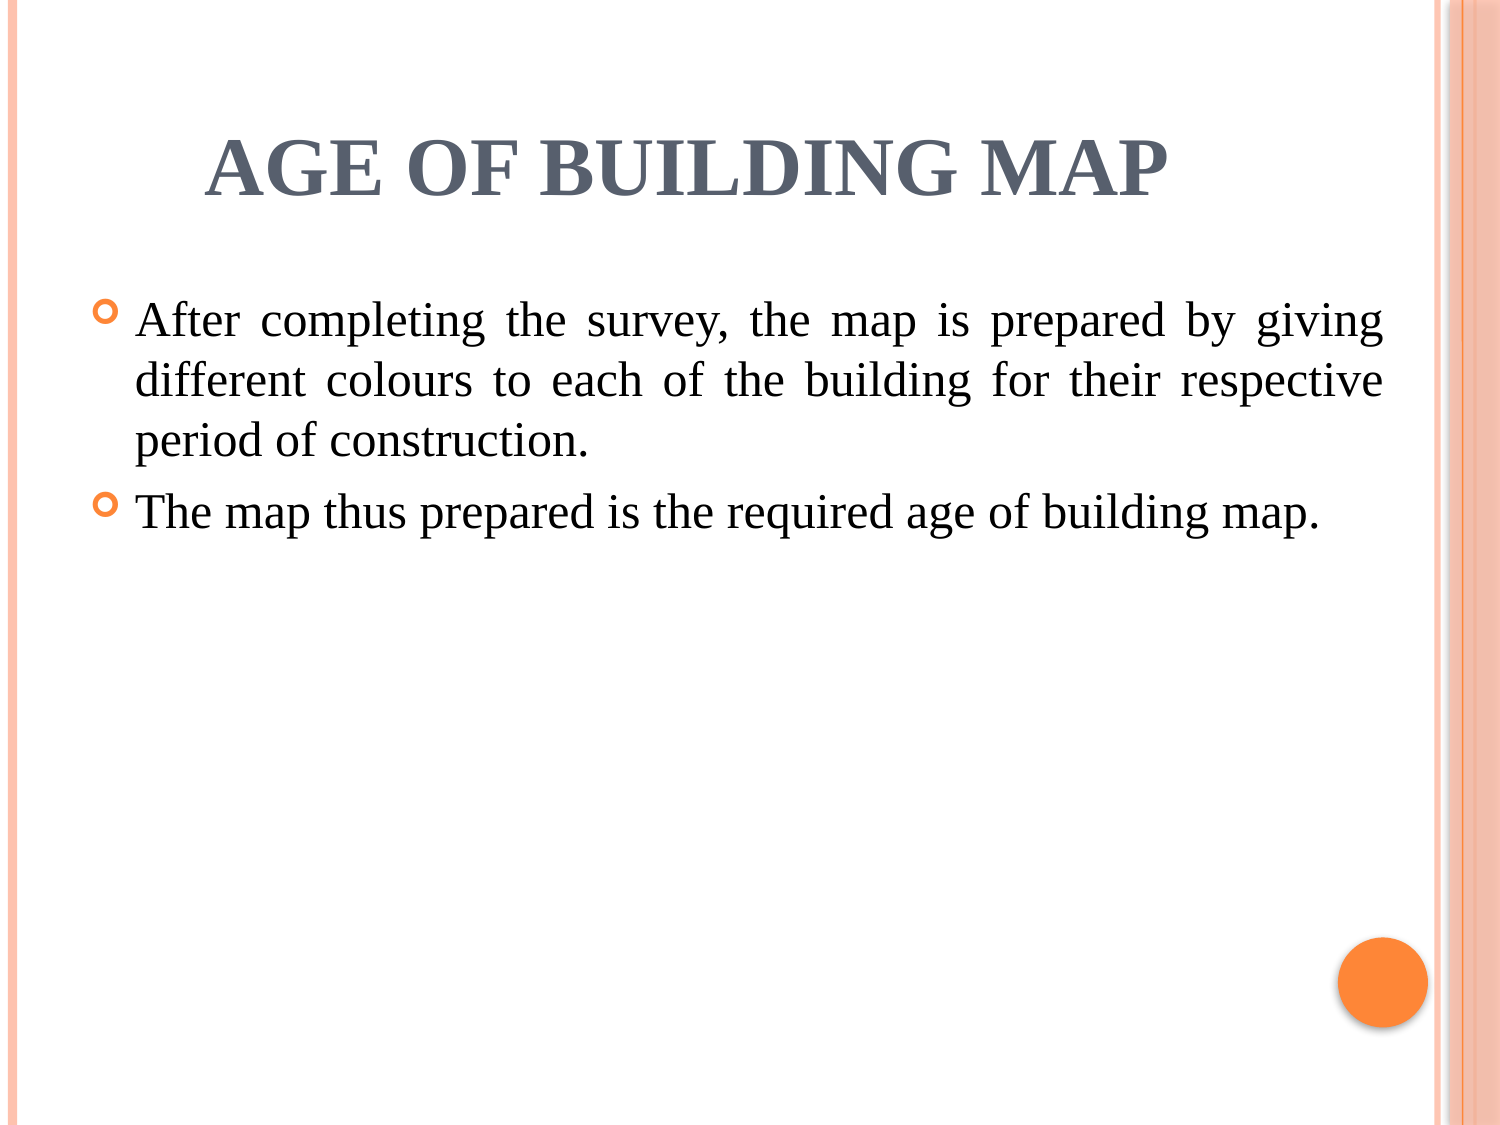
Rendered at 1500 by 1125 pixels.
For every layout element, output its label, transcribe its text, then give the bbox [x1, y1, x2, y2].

title AGE OF BUILDING MAP [75, 45, 1300, 220]
list After completing the survey, the map is prepared by giving different colours to each of the building for their respective period of construction. The map thus prepared is the required age of building map. [75, 278, 1400, 1062]
